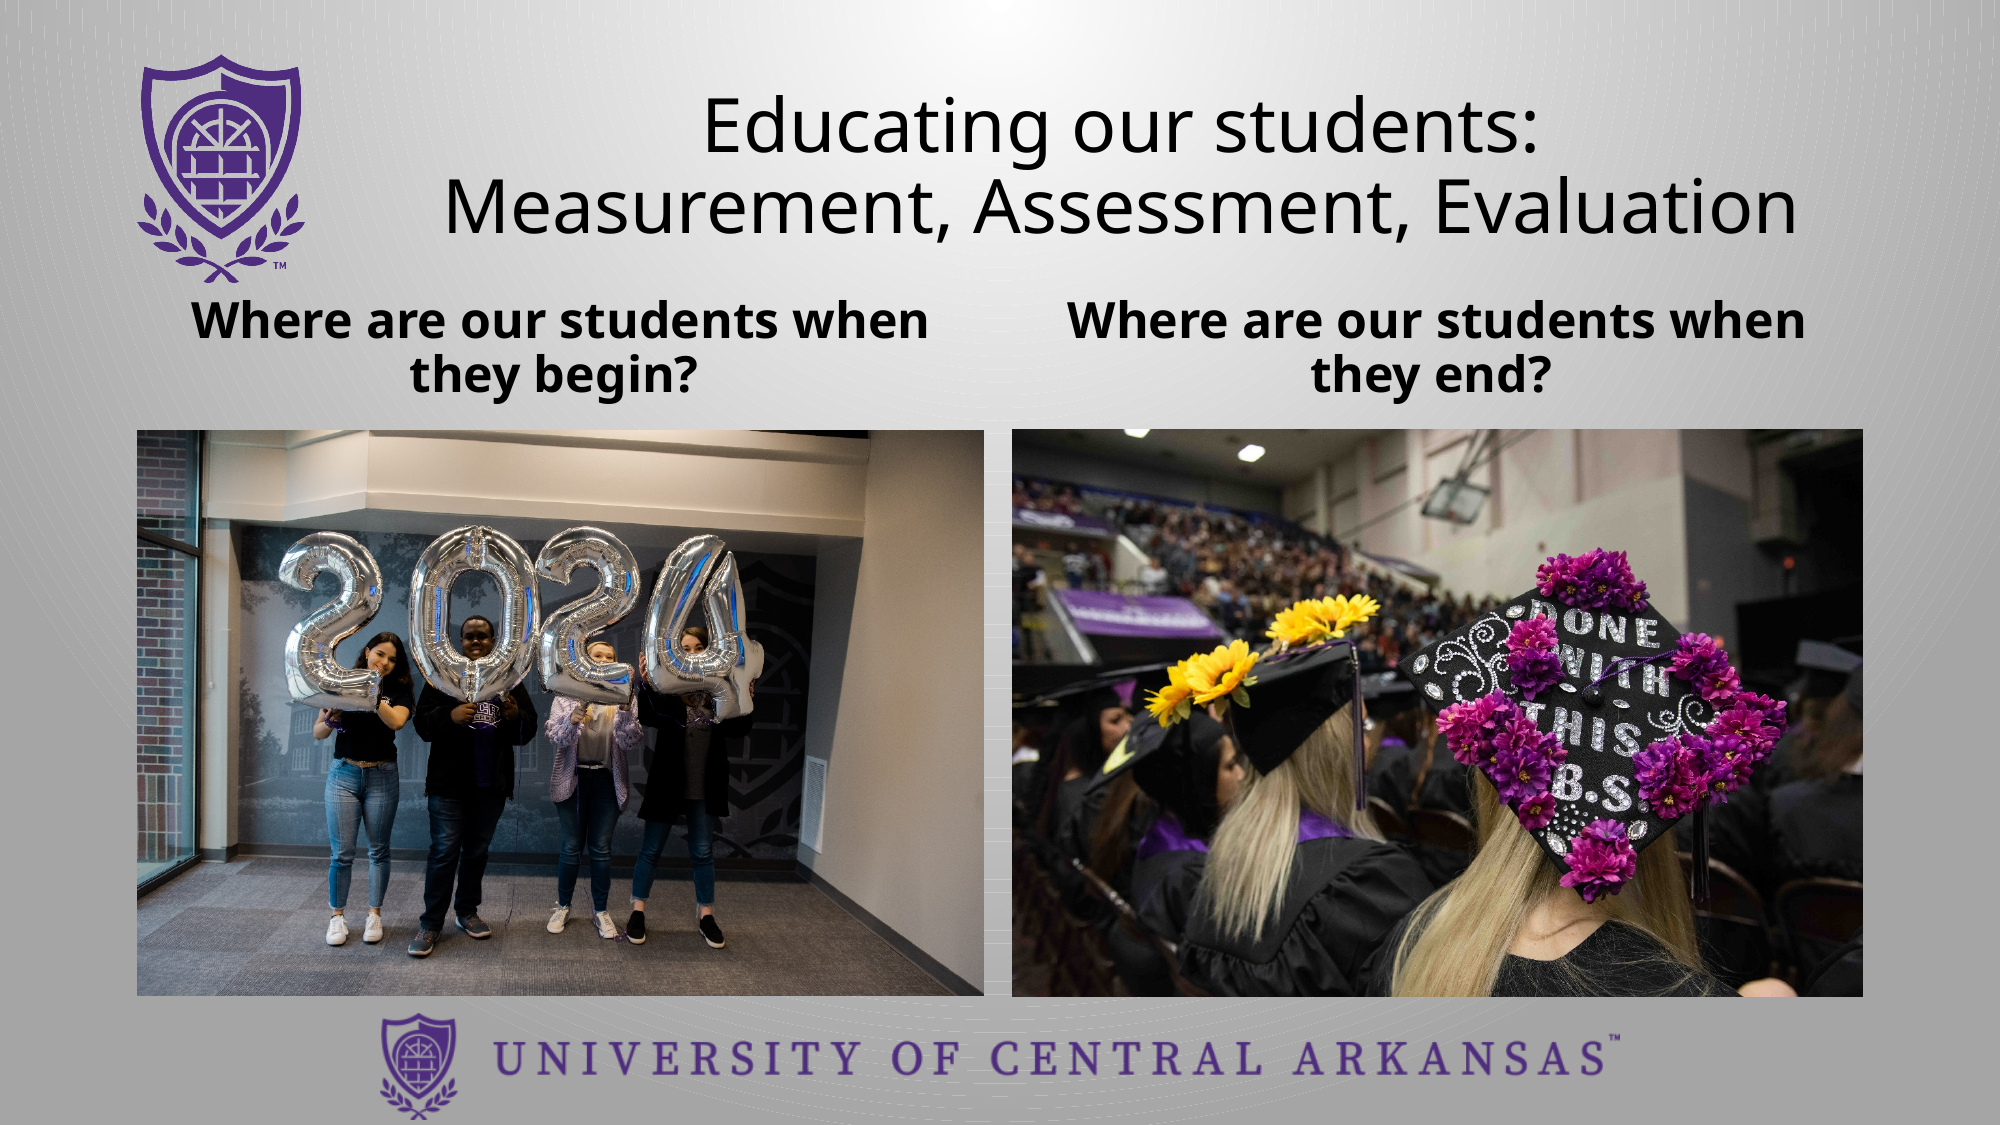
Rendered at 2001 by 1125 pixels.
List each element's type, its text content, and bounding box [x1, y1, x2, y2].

title Educating our students: Measurement, Assessment, Evaluation [380, 59, 1863, 278]
picture [137, 54, 305, 275]
list Where are our students when they begin? [137, 275, 984, 411]
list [137, 430, 984, 996]
list Where are our students when they end? [1012, 275, 1863, 411]
picture [380, 1013, 1620, 1120]
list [1012, 429, 1863, 997]
